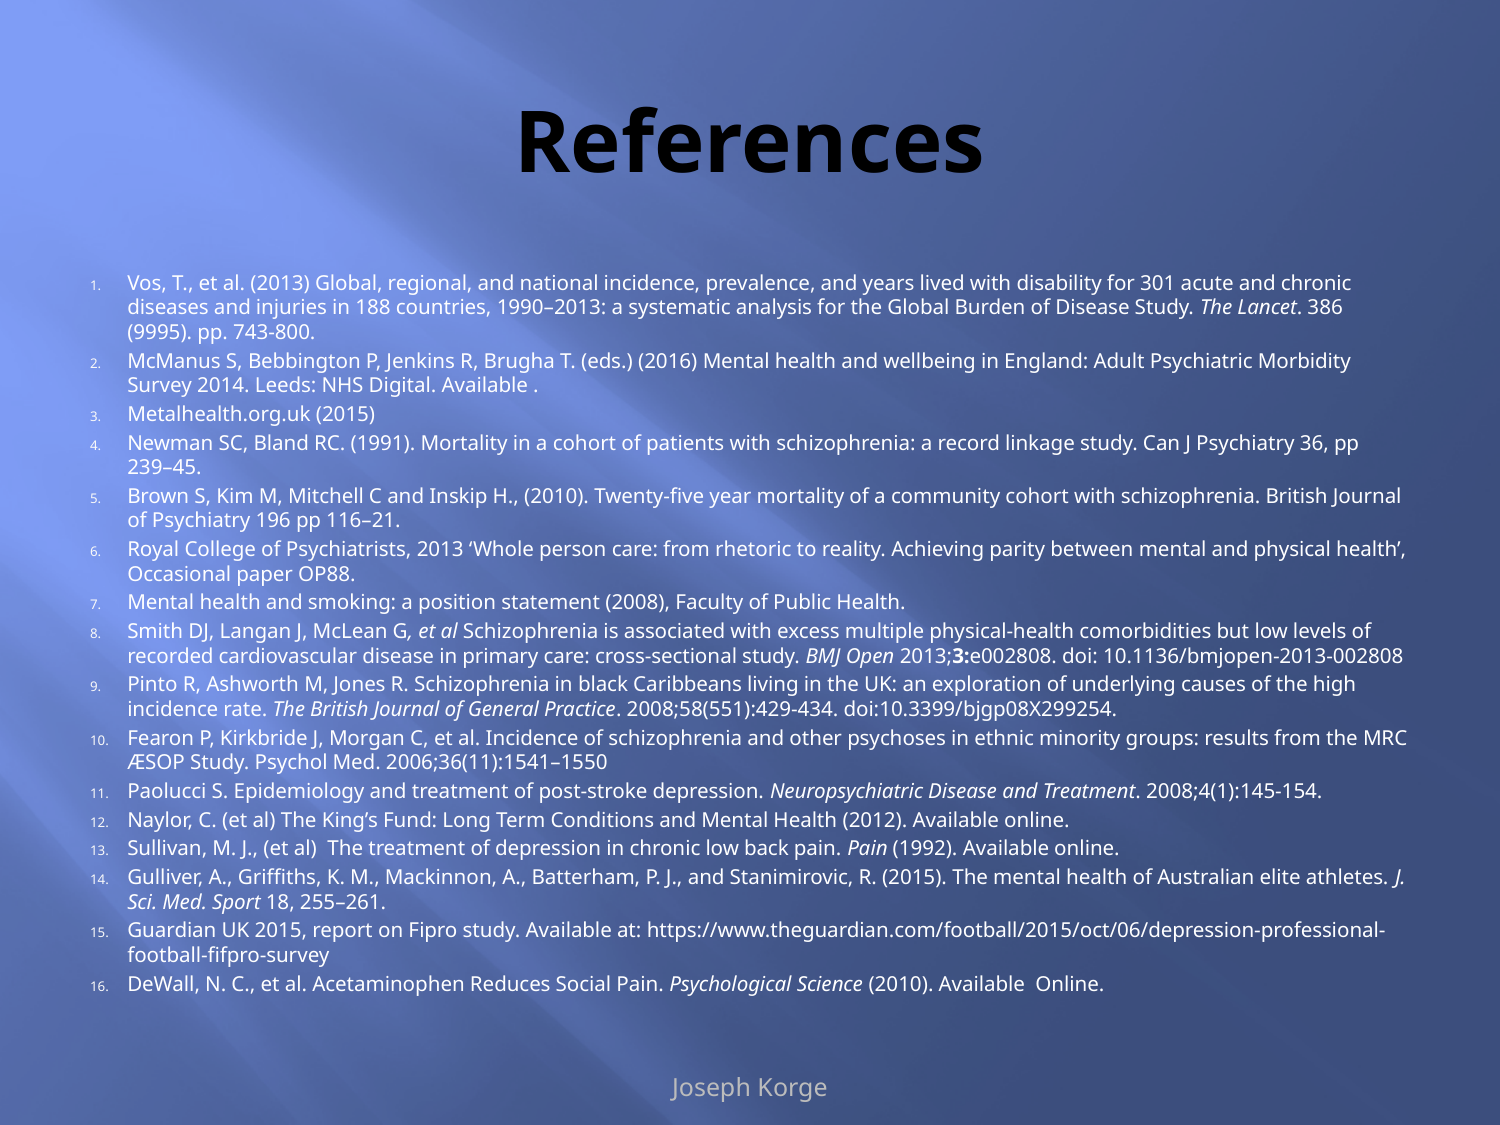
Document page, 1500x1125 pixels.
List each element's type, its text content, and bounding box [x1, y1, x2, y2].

footer Joseph Korge [512, 1052, 988, 1113]
list Vos, T., et al. (2013) Global, regional, and national incidence, prevalence, and years lived with disability for 301 acute and chronic diseases and injuries in 188 countries, 1990–2013: a systematic analysis for the Global Burden of Disease Study. The Lancet. 386 (9995). pp. 743-800. McManus S, Bebbington P, Jenkins R, Brugha T. (eds.) (2016) Mental health and wellbeing in England: Adult Psychiatric Morbidity Survey 2014. Leeds: NHS Digital. Available . Metalhealth.org.uk (2015) Newman SC, Bland RC. (1991). Mortality in a cohort of patients with schizophrenia: a record linkage study. Can J Psychiatry 36, pp 239–45. Brown S, Kim M, Mitchell C and Inskip H., (2010). Twenty-five year mortality of a community cohort with schizophrenia. British Journal of Psychiatry 196 pp 116–21. Royal College of Psychiatrists, 2013 ‘Whole person care: from rhetoric to reality. Achieving parity between mental and physical health’, Occasional paper OP88. Mental health and smoking: a position statement (2008), Faculty of Public Health. Smith DJ, Langan J, McLean G, et al Schizophrenia is associated with excess multiple physical-health comorbidities but low levels of recorded cardiovascular disease in primary care: cross-sectional study. BMJ Open 2013;3:e002808. doi: 10.1136/bmjopen-2013-002808 Pinto R, Ashworth M, Jones R. Schizophrenia in black Caribbeans living in the UK: an exploration of underlying causes of the high incidence rate. The British Journal of General Practice. 2008;58(551):429-434. doi:10.3399/bjgp08X299254. Fearon P, Kirkbride J, Morgan C, et al. Incidence of schizophrenia and other psychoses in ethnic minority groups: results from the MRC ÆSOP Study. Psychol Med. 2006;36(11):1541–1550 Paolucci S. Epidemiology and treatment of post-stroke depression. Neuropsychiatric Disease and Treatment. 2008;4(1):145-154. Naylor, C. (et al) The King’s Fund: Long Term Conditions and Mental Health (2012). Available online. Sullivan, M. J., (et al) The treatment of depression in chronic low back pain. Pain (1992). Available online. Gulliver, A., Griffiths, K. M., Mackinnon, A., Batterham, P. J., and Stanimirovic, R. (2015). The mental health of Australian elite athletes. J. Sci. Med. Sport 18, 255–261. Guardian UK 2015, report on Fipro study. Available at: https://www.theguardian.com/football/2015/oct/06/depression-professional-football-fifpro-survey DeWall, N. C., et al. Acetaminophen Reduces Social Pain. Psychological Science (2010). Available Online. [53, 262, 1425, 1035]
title References [75, 45, 1425, 233]
